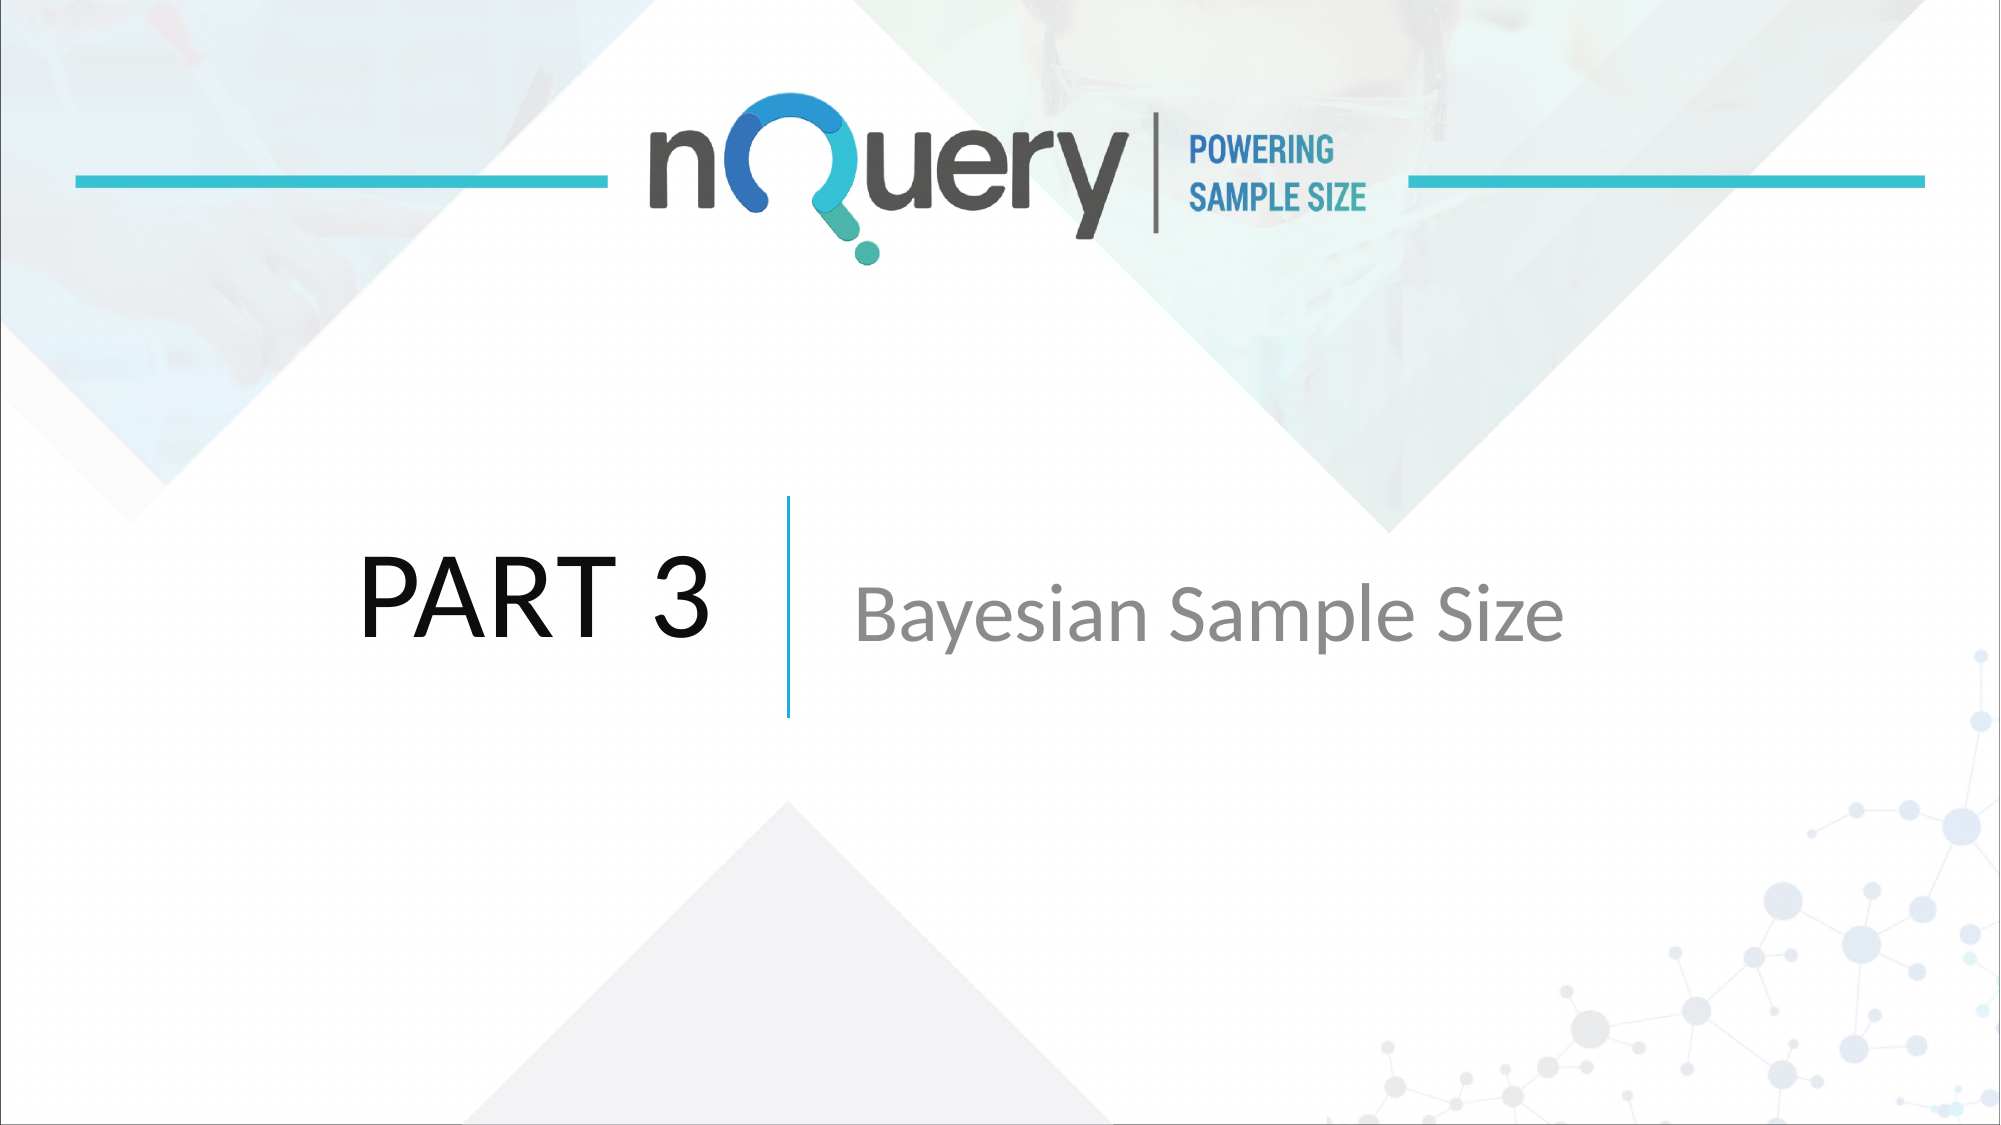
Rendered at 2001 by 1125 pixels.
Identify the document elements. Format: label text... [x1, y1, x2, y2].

title Part 3 [341, 533, 782, 669]
list Bayesian Sample Size [845, 561, 1910, 808]
picture [0, 0, 2000, 1125]
